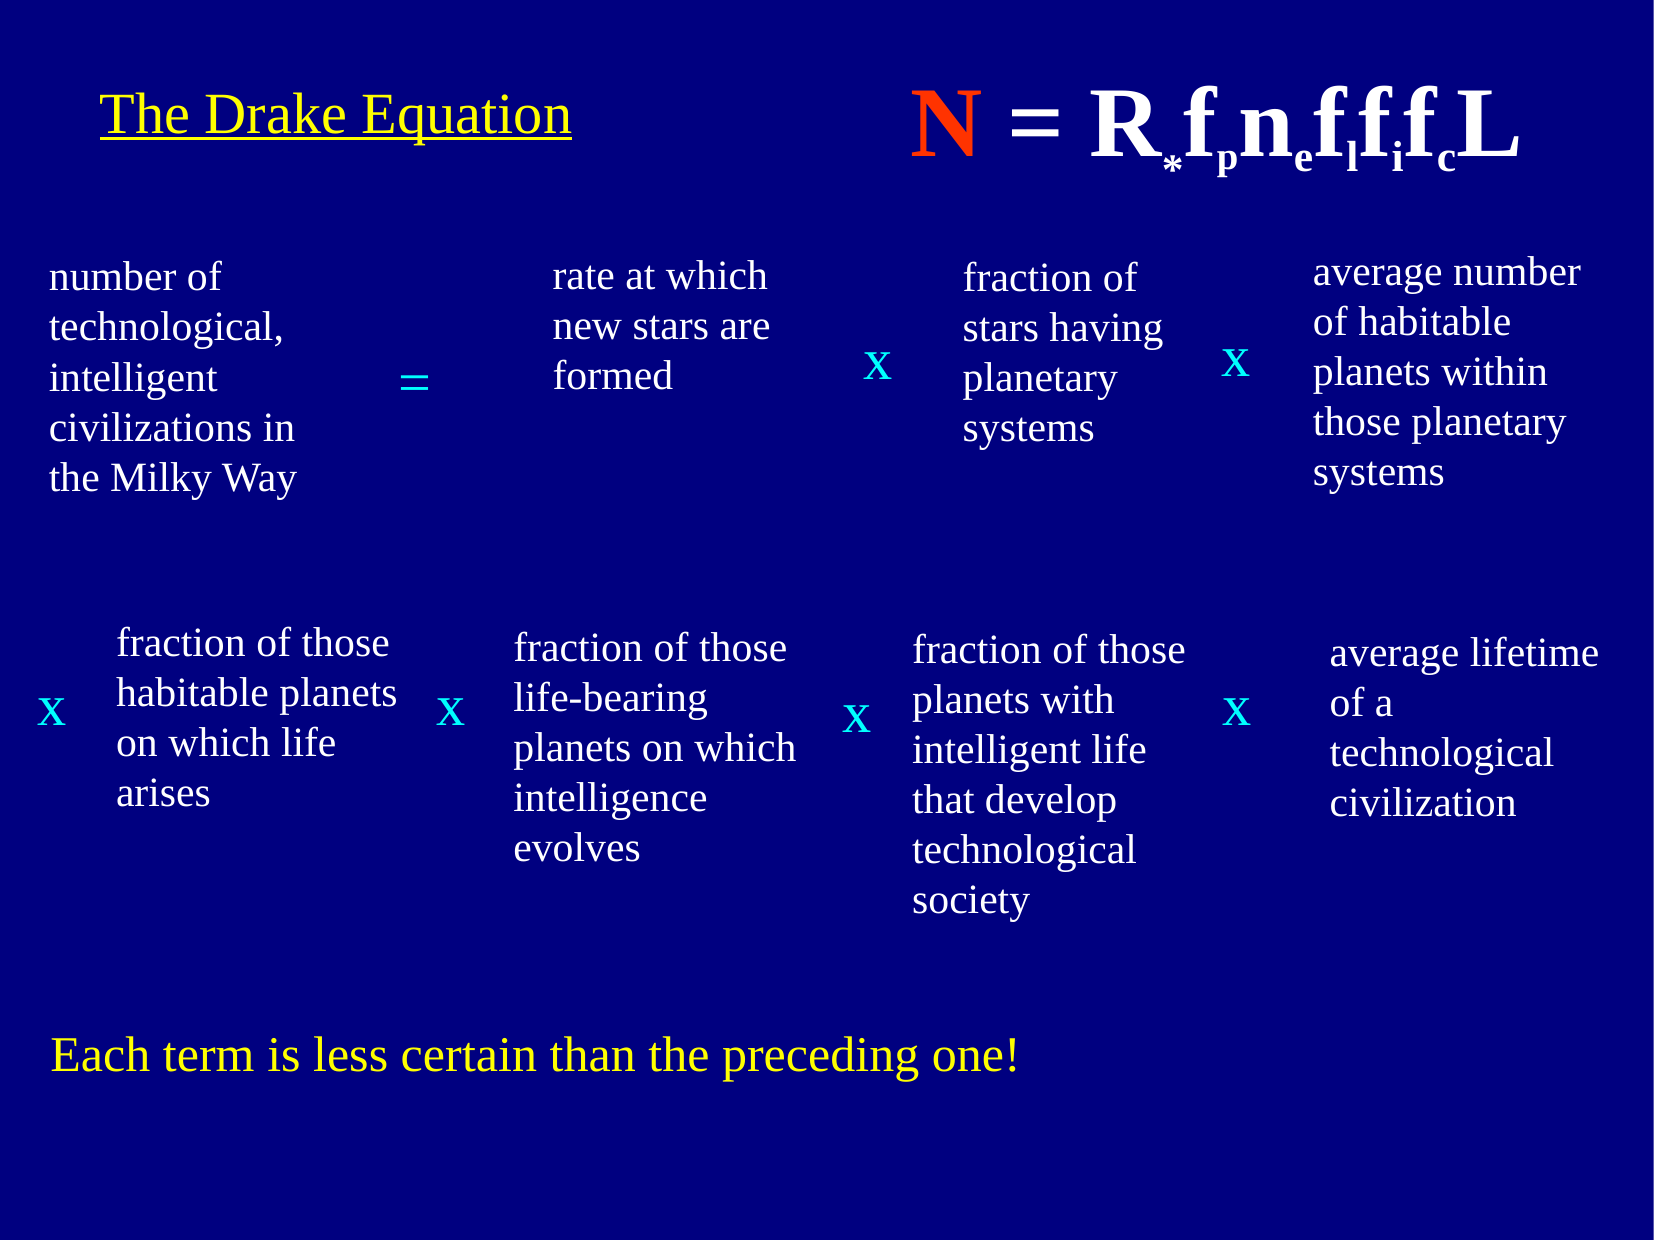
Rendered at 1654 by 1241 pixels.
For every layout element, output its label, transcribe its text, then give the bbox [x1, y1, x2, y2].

text_box N = R*fpneflfifcL [895, 48, 1538, 201]
text_box number of technological, intelligent civilizations in the Milky Way [48, 249, 347, 500]
text_box fraction of those habitable planets on which life arises [116, 614, 409, 815]
text_box fraction of those life-bearing planets on which intelligence evolves [513, 619, 806, 870]
text_box average lifetime of a technological civilization [1329, 625, 1622, 826]
text_box rate at which new stars are formed [552, 247, 802, 398]
text_box average number of habitable planets within those planetary systems [1312, 244, 1611, 495]
text_box x [436, 667, 504, 738]
text_box fraction of stars having planetary systems [962, 249, 1212, 450]
text_box x [1221, 317, 1287, 388]
text_box The Drake Equation [99, 74, 895, 145]
text_box = [398, 343, 467, 414]
text_box x [1222, 667, 1291, 738]
text_box x [37, 667, 105, 738]
text_box fraction of those planets with intelligent life that develop technological society [912, 621, 1205, 922]
text_box x [842, 674, 911, 745]
text_box x [863, 321, 931, 392]
text_box Each term is less certain than the preceding one! [50, 1021, 1583, 1082]
